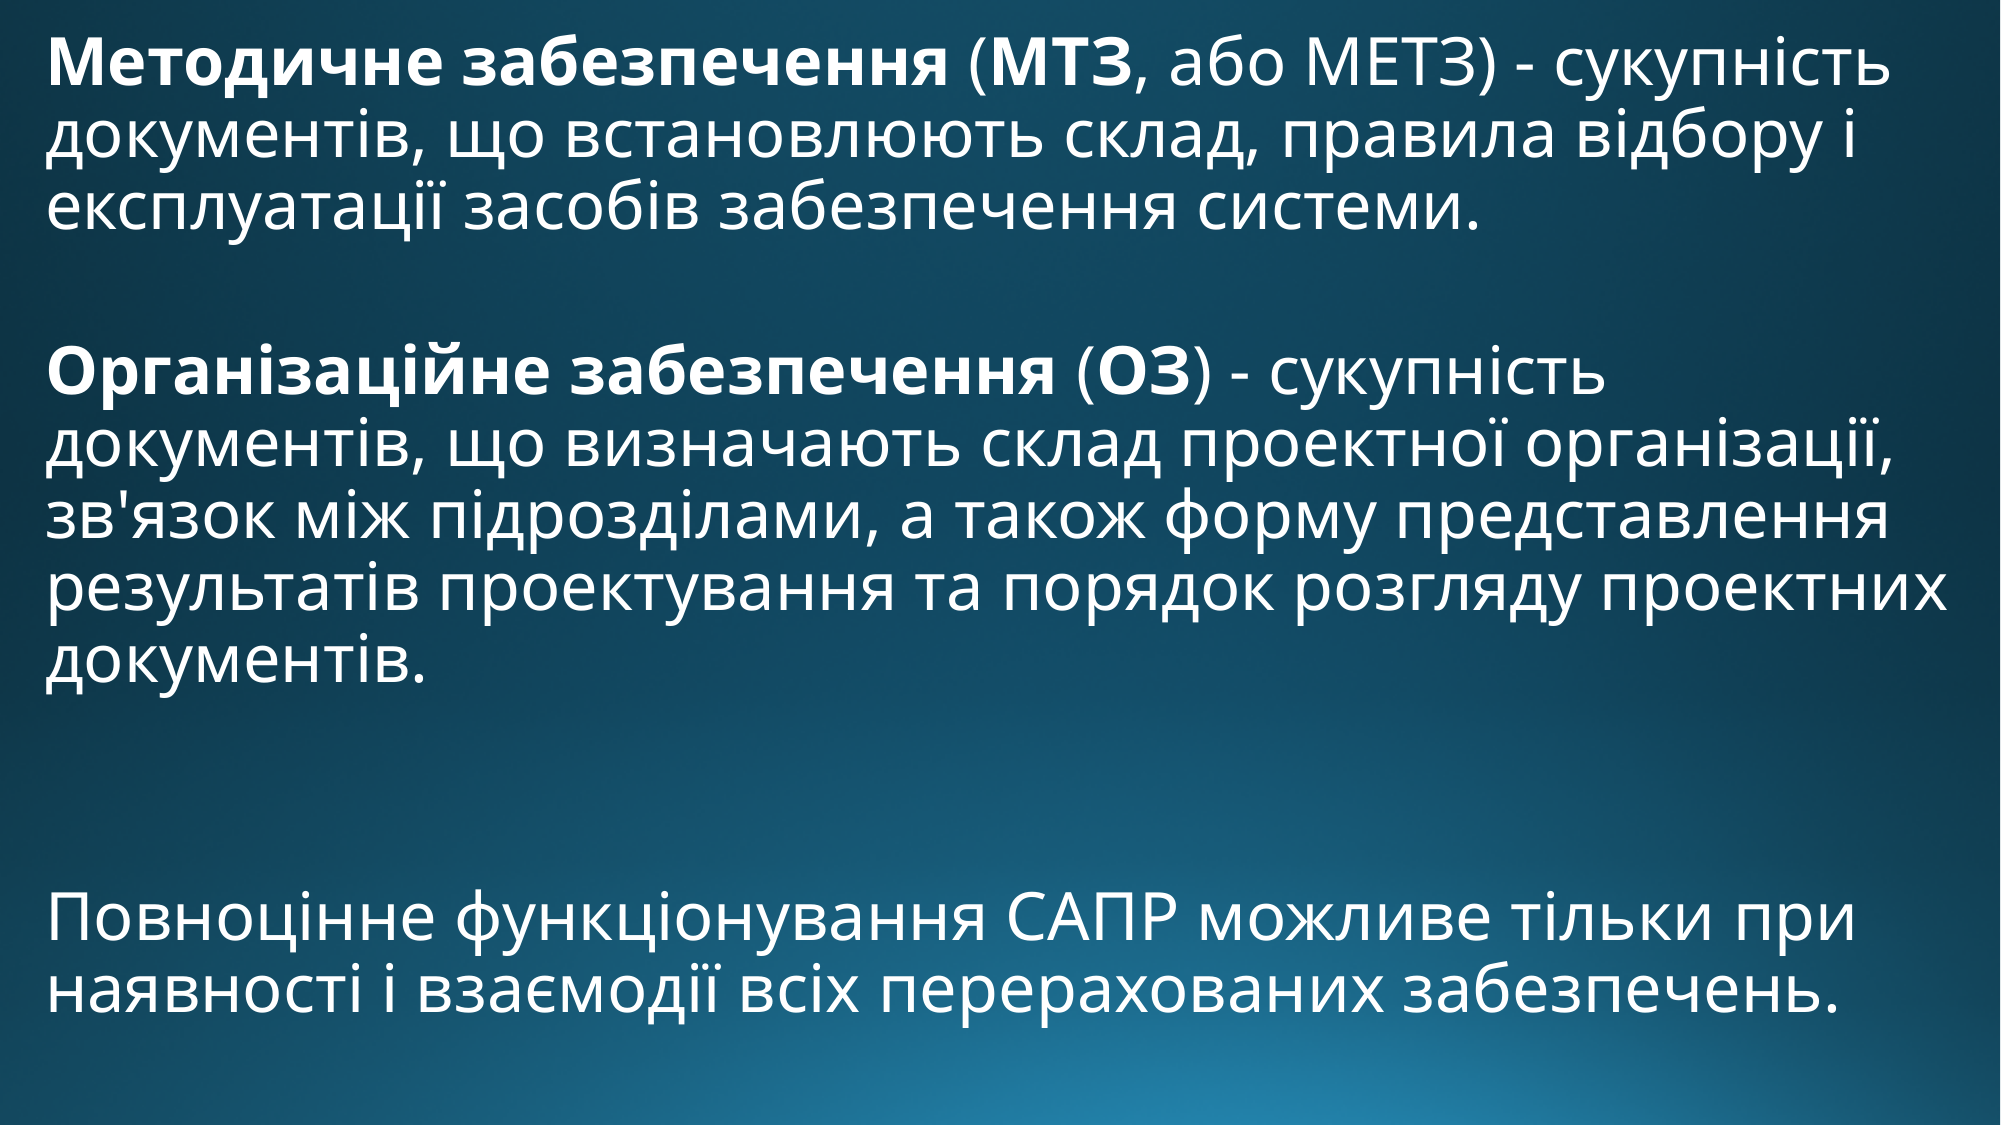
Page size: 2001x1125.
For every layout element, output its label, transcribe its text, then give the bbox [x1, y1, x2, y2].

list Методичне забезпечення (МТЗ, або МЕТЗ) - сукупність документів, що встановлюють склад, правила відбору і експлуатації засобів забезпечення системи. Організаційне забезпечення (ОЗ) - сукупність документів, що визначають склад проектної організації, зв'язок між підрозділами, а також форму представлення результатів проектування та порядок розгляду проектних документів. Повноцінне функціонування САПР можливе тільки при наявності і взаємодії всіх перерахованих забезпечень. [30, 20, 2000, 1078]
picture [0, 0, 2001, 1125]
